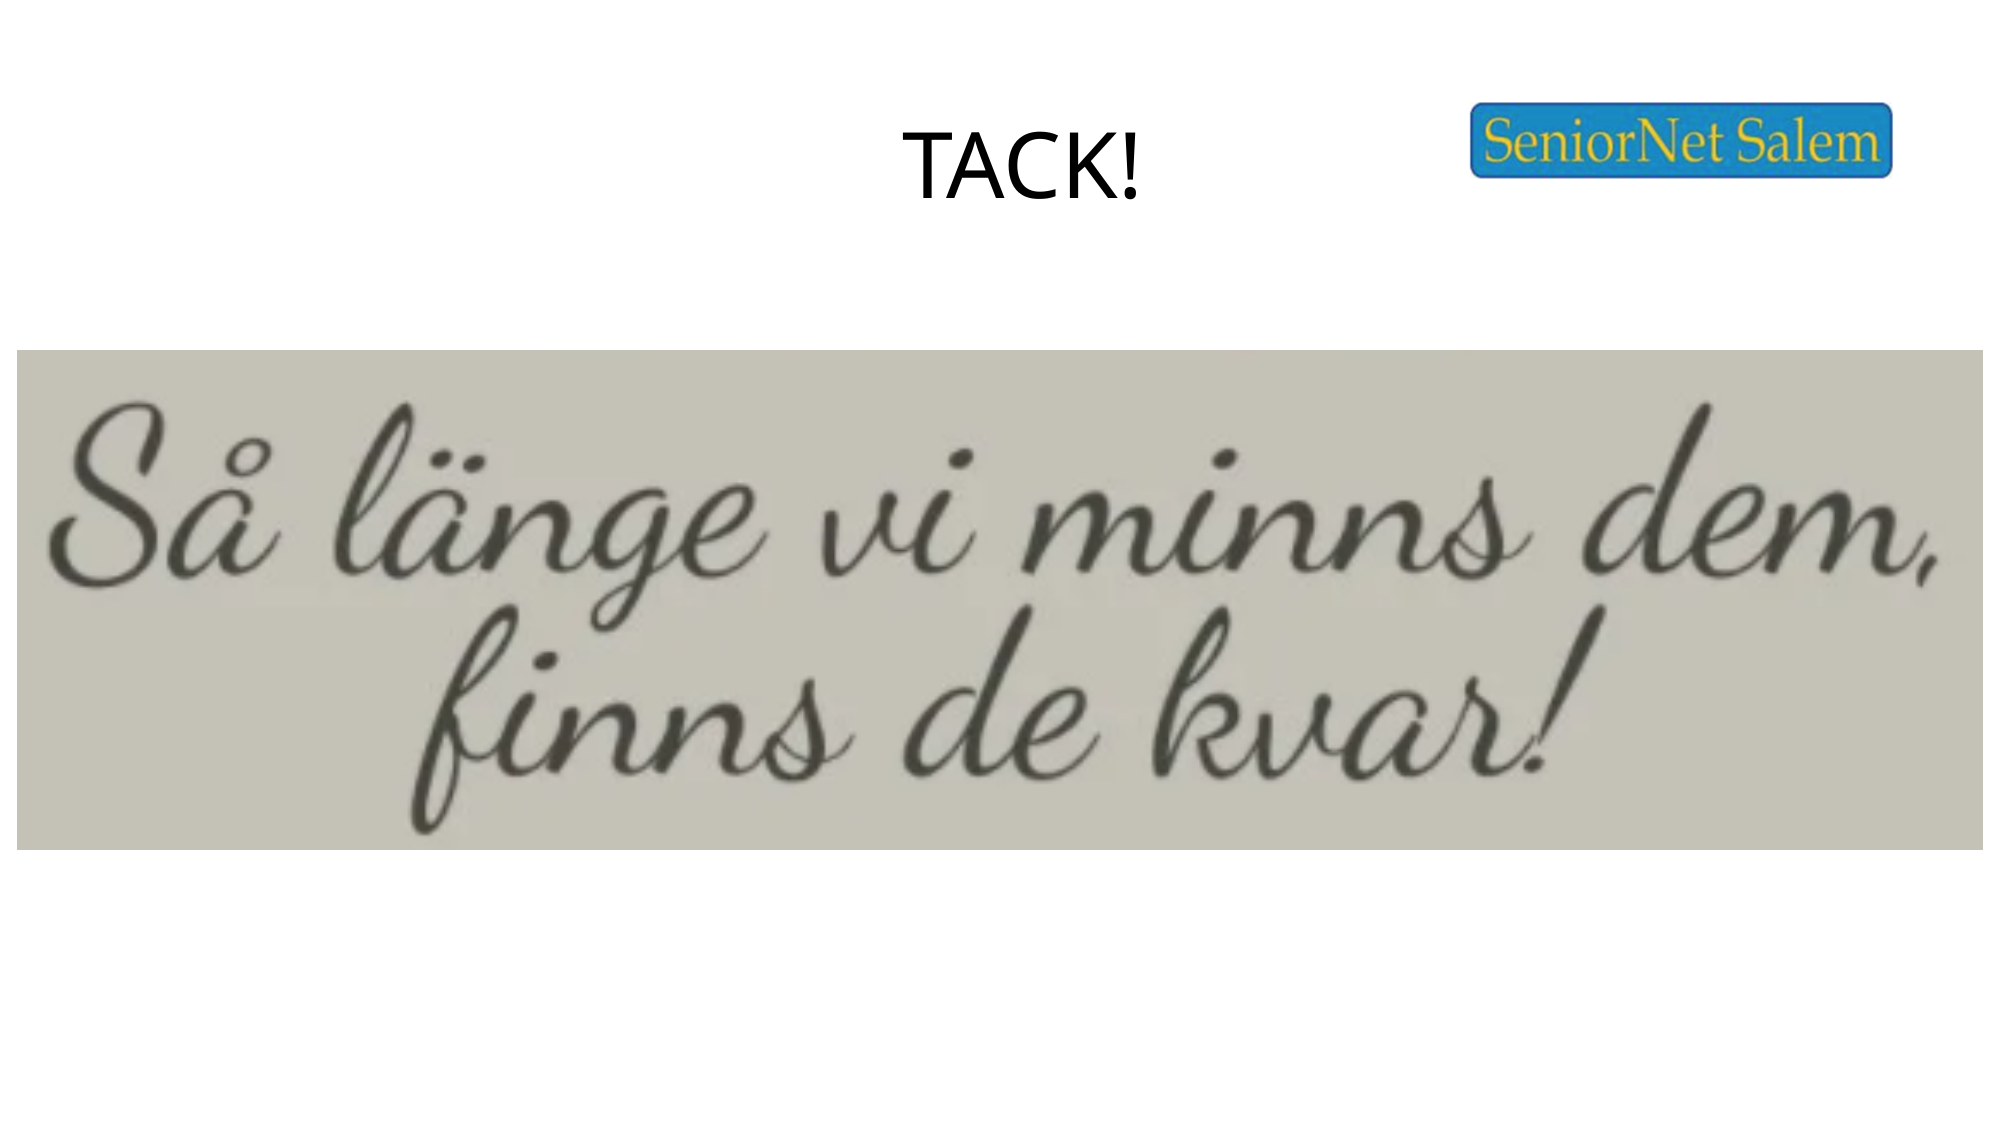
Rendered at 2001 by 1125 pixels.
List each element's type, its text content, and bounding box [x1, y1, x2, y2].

picture [1464, 90, 1902, 194]
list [17, 350, 1983, 850]
title TACK! [137, 59, 1863, 278]
